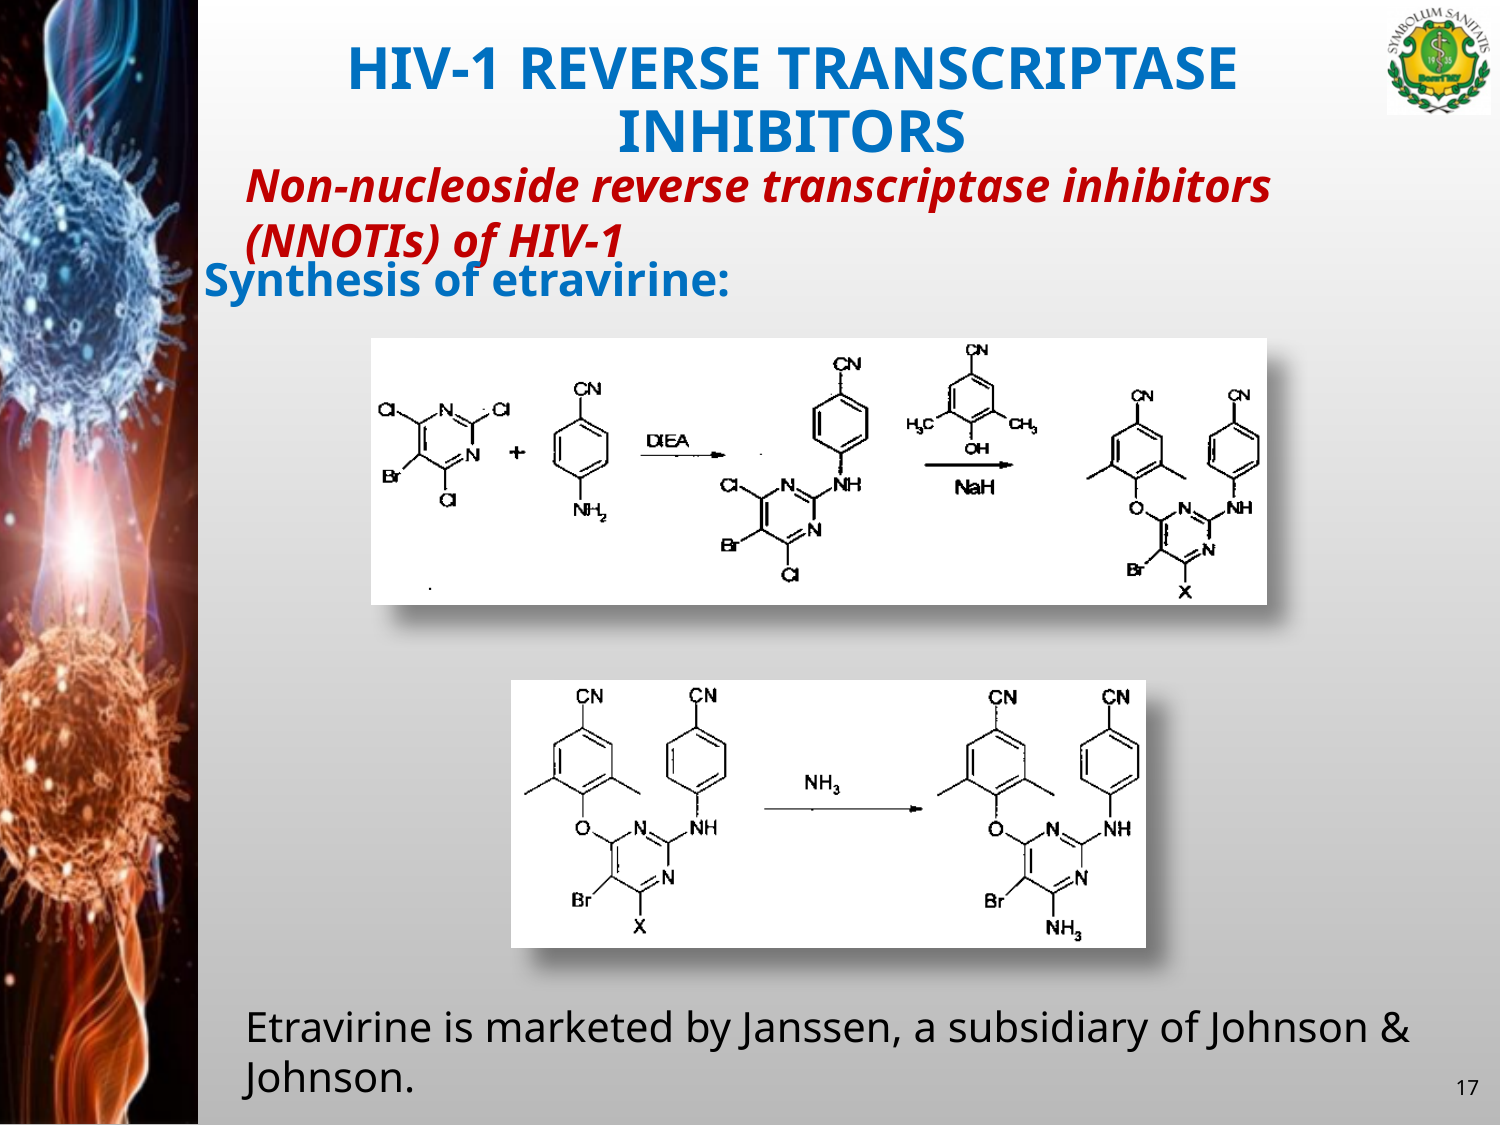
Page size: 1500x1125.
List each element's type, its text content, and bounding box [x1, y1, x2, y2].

text_box Etravirine is marketed by Janssen, a subsidiary of Johnson & Johnson. [230, 992, 1440, 1108]
picture [511, 680, 1146, 948]
slide_number 17 [1400, 1058, 1495, 1119]
picture [371, 337, 1267, 605]
text_box Non-nucleoside reverse transcriptase inhibitors (NNOTIs) of HIV-1 [230, 148, 1459, 274]
picture [1387, 6, 1492, 115]
picture [0, 0, 198, 1124]
text_box Synthesis of etravirine: [203, 243, 758, 314]
text_box HIV-1 reverse transcriptase inhibitors [203, 30, 1388, 173]
